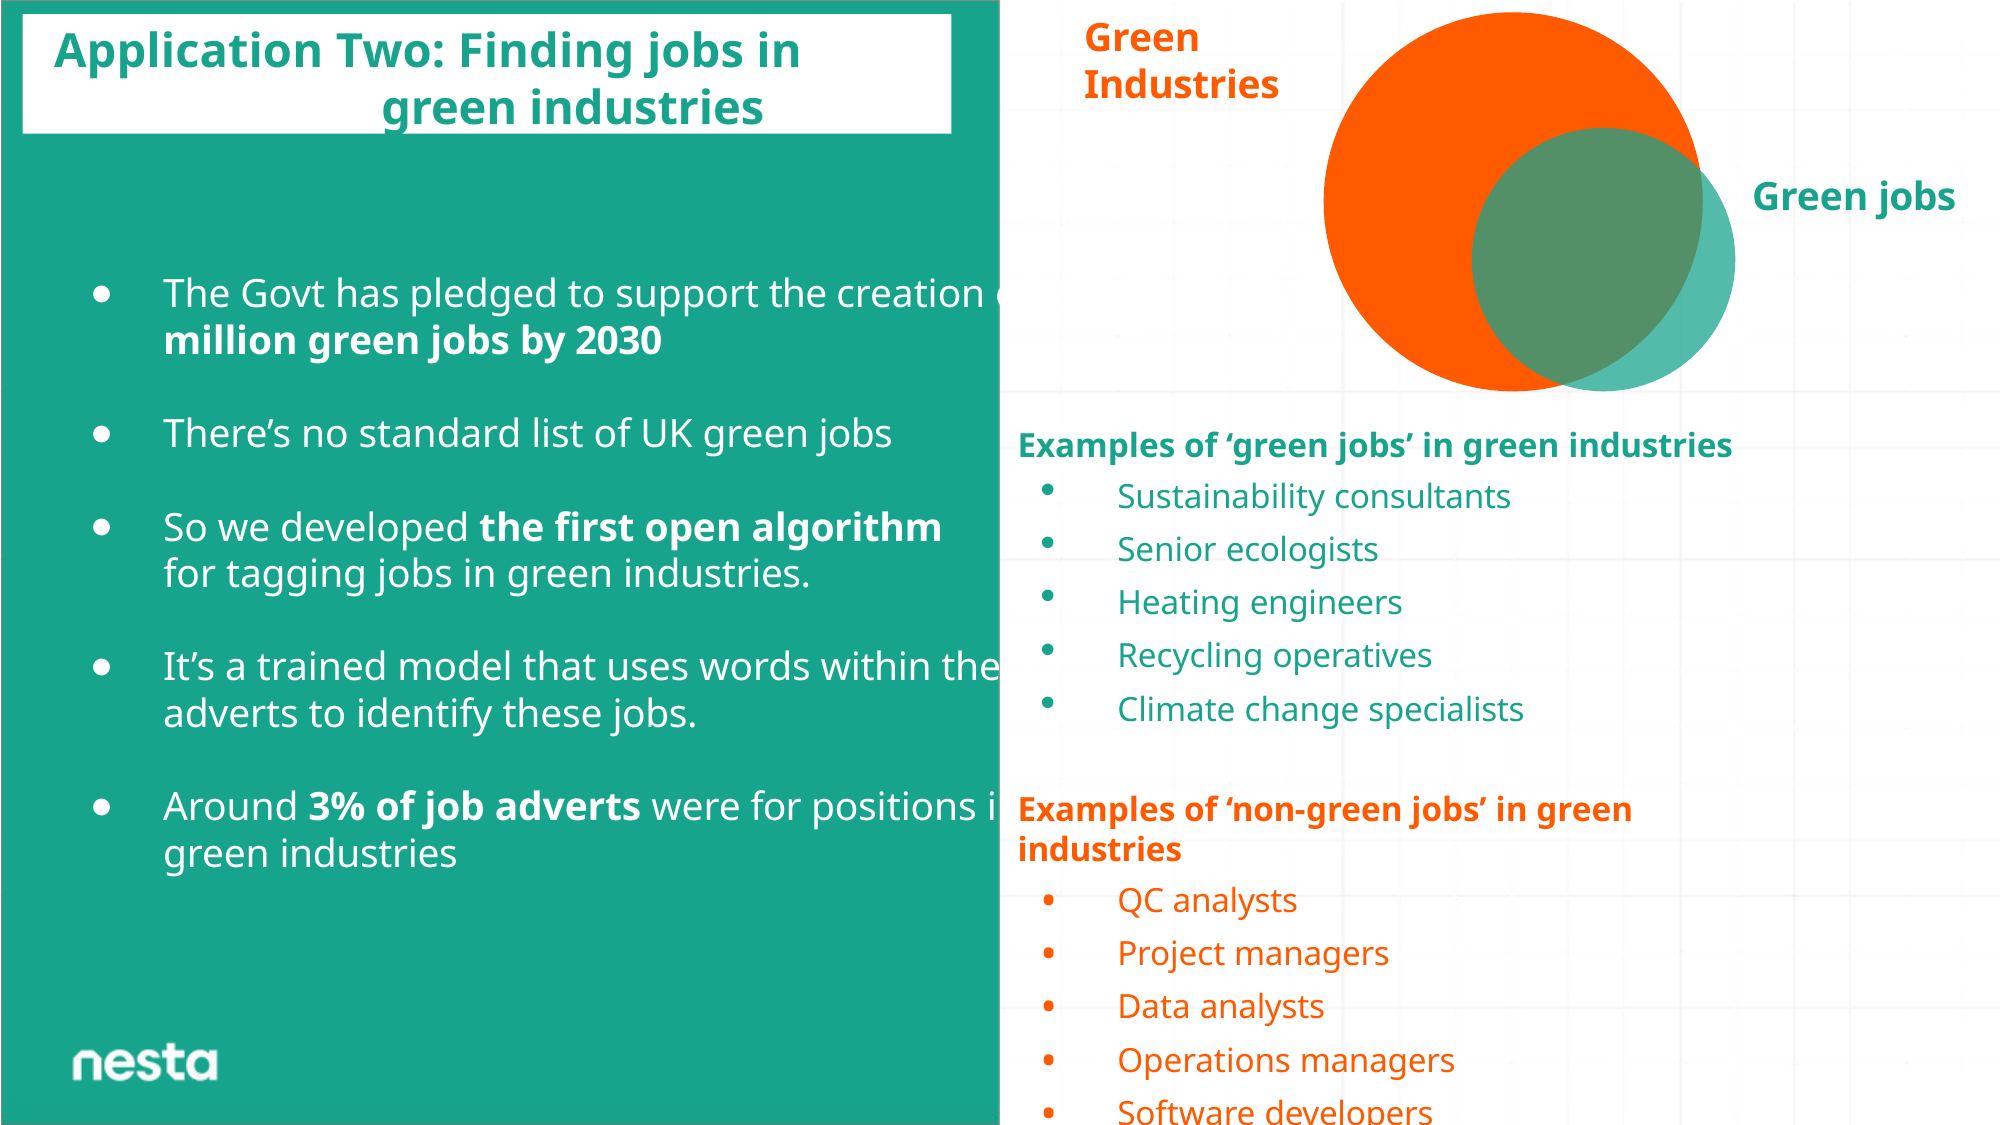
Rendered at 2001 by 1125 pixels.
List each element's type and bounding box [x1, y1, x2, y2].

text_box [0, 0, 2000, 1125]
text_box [1323, 12, 1736, 392]
